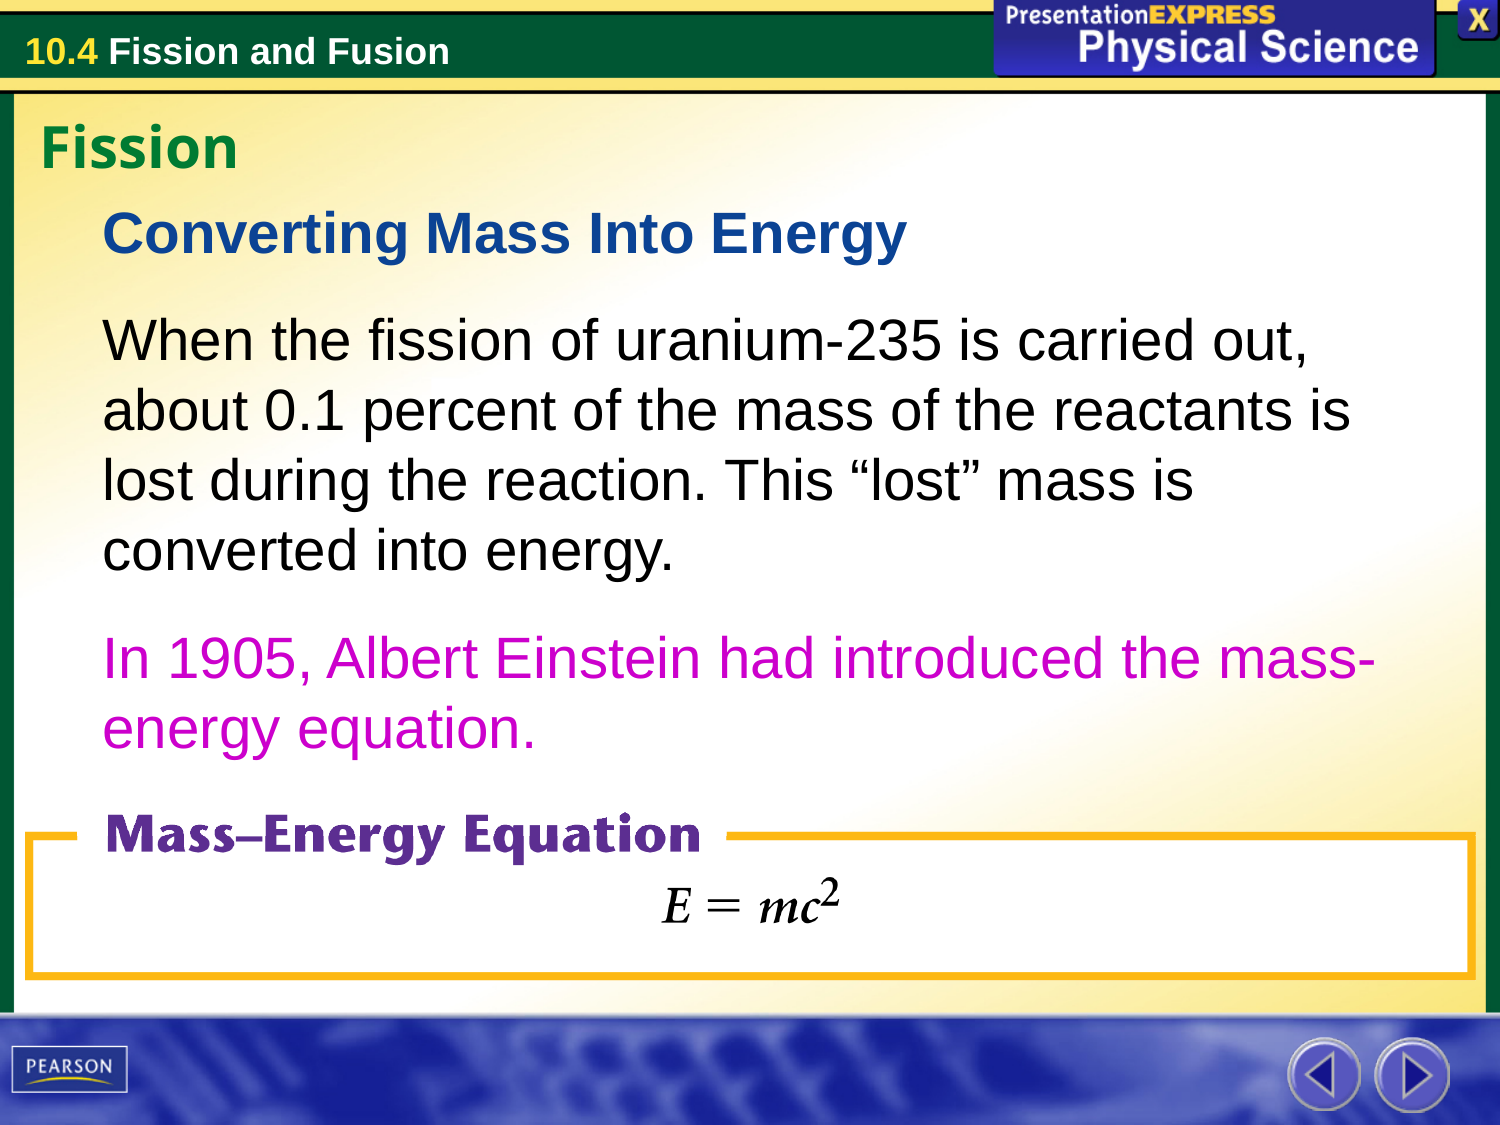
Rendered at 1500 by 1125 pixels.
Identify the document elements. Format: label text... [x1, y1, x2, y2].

list Converting Mass Into Energy When the fission of uranium-235 is carried out, about 0.1 percent of the mass of the reactants is lost during the reaction. This “lost” mass is converted into energy. In 1905, Albert Einstein had introduced the mass-energy equation. [87, 187, 1463, 810]
picture [0, 0, 1500, 1125]
text_box Fission [25, 102, 1063, 188]
